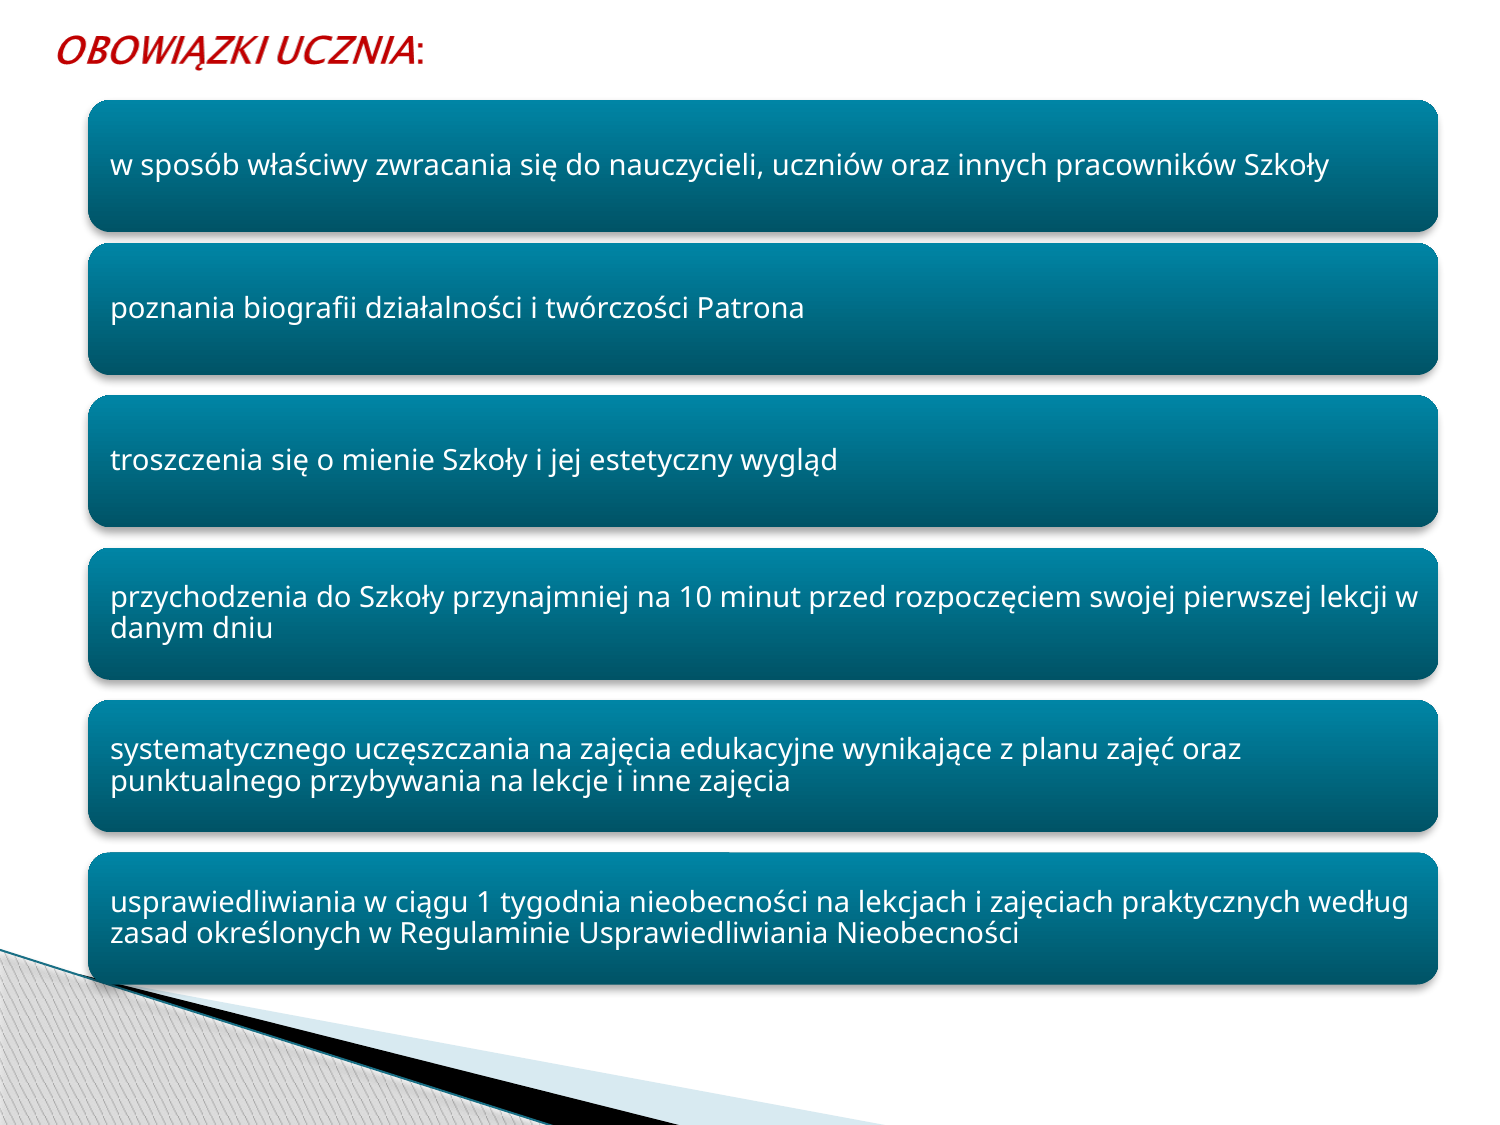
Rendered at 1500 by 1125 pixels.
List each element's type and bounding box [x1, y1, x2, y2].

list [88, 89, 1439, 986]
picture [29, 18, 450, 101]
